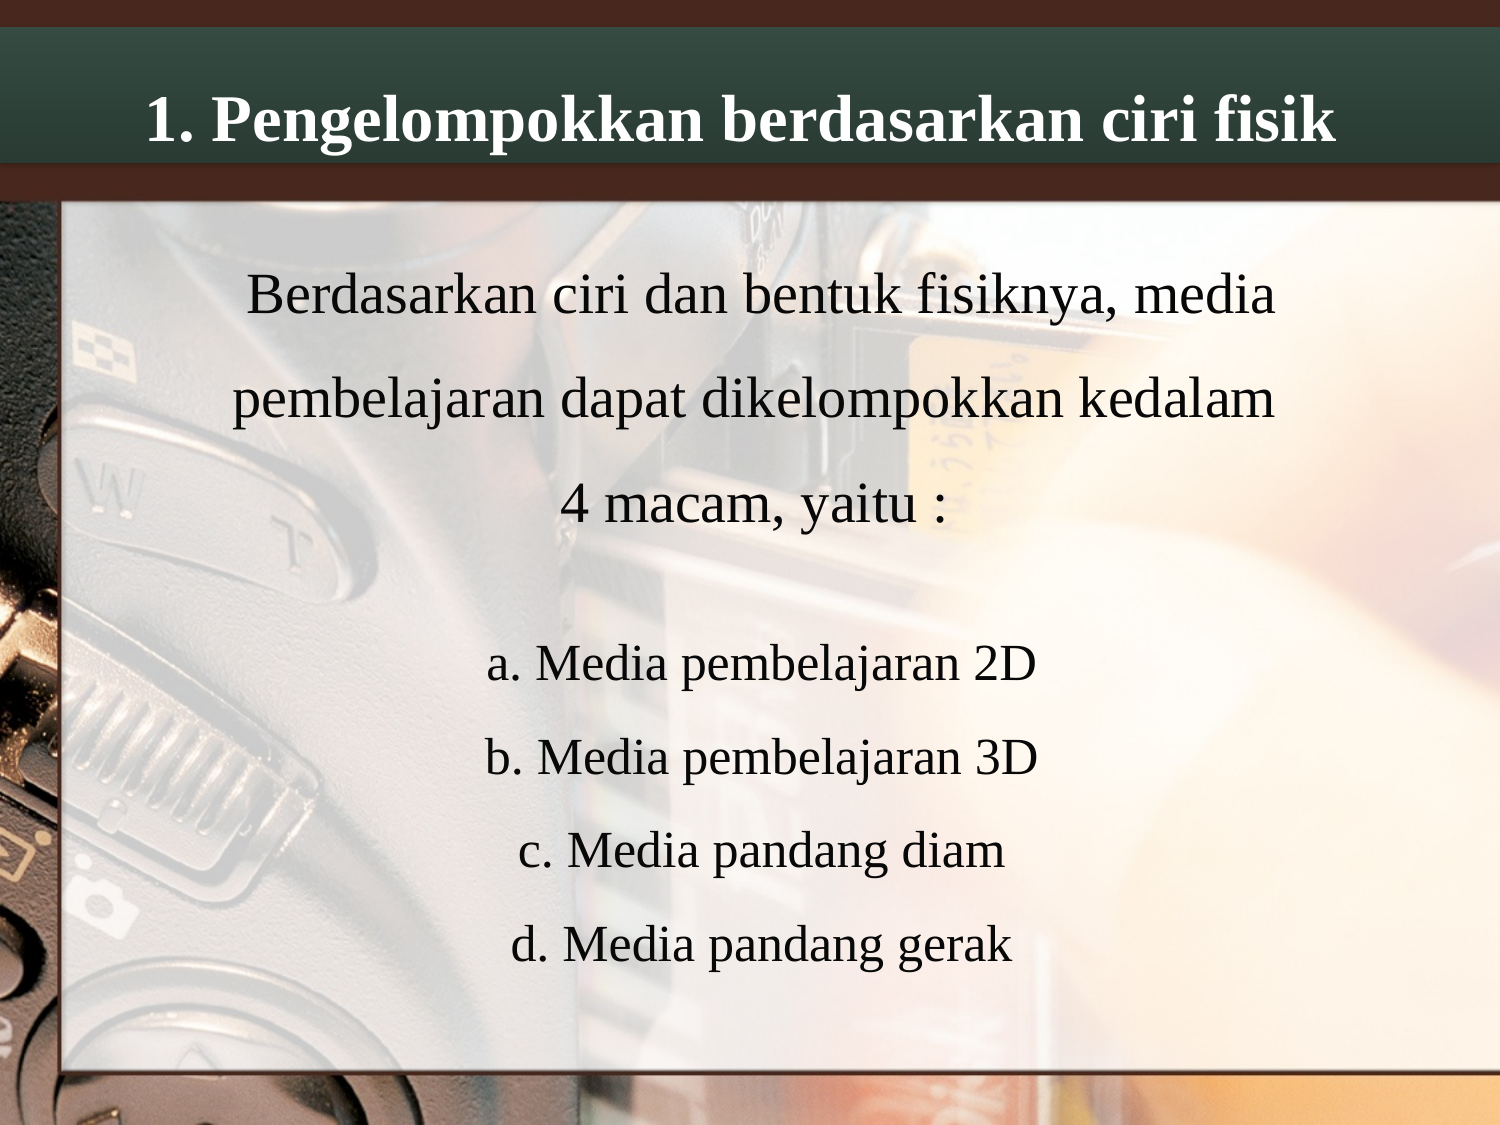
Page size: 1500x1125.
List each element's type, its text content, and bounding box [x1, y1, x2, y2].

text_box Berdasarkan ciri dan bentuk fisiknya, media pembelajaran dapat dikelompokkan kedalam 4 macam, yaitu : a. Media pembelajaran 2D b. Media pembelajaran 3D c. Media pandang diam d. Media pandang gerak [210, 212, 1313, 1073]
picture [0, 0, 1500, 27]
text_box 1. Pengelompokkan berdasarkan ciri fisik [0, 27, 1500, 163]
picture [0, 163, 1500, 1125]
